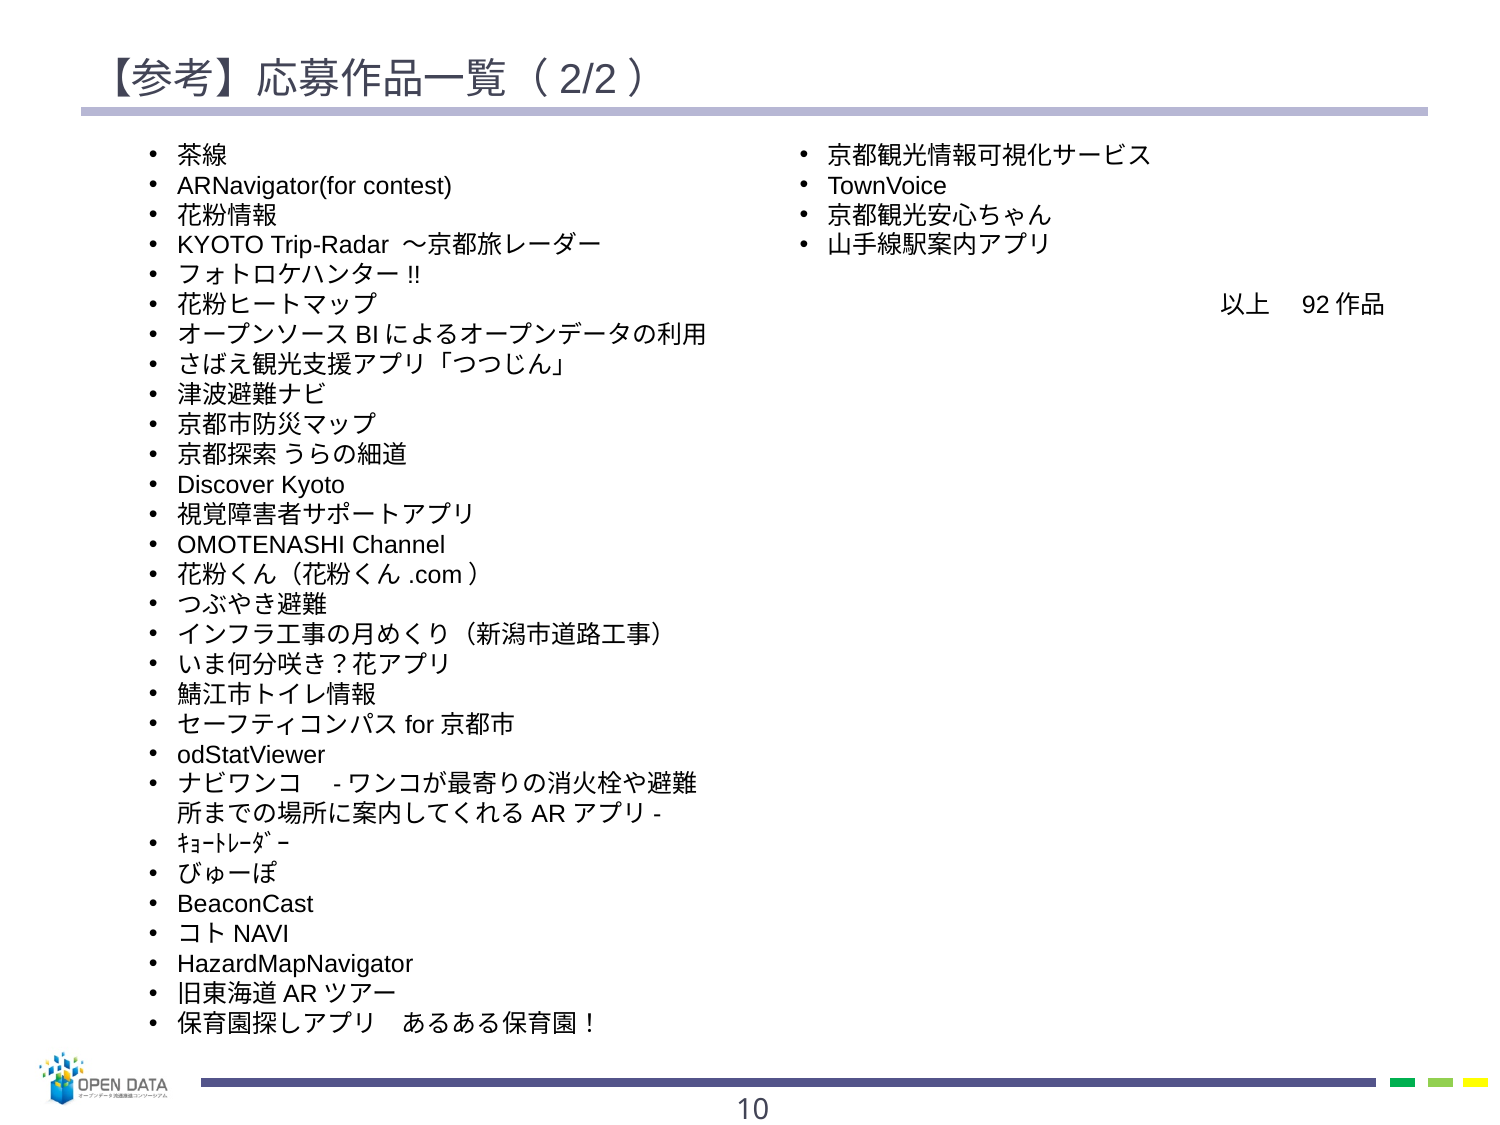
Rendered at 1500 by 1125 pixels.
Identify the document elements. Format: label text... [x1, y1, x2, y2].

text_box 京都観光情報可視化サービス TownVoice 京都観光安心ちゃん 山手線駅案内アプリ 以上 92作品 [784, 131, 1401, 327]
text_box 茶線 ARNavigator(for contest) 花粉情報 KYOTO Trip-Radar ～京都旅レーダー フォトロケハンター!! 花粉ヒートマップ オープンソースBIによるオープンデータの利用 さばえ観光支援アプリ「つつじん」 津波避難ナビ 京都市防災マップ 京都探索 うらの細道 Discover Kyoto 視覚障害者サポートアプリ OMOTENASHI Channel 花粉くん（花粉くん.com） つぶやき避難 インフラ工事の月めくり（新潟市道路工事） いま何分咲き？花アプリ 鯖江市トイレ情報 セーフティコンパスfor京都市 odStatViewer ナビワンコ -ワンコが最寄りの消火栓や避難所までの場所に案内してくれるARアプリ- ｷｮｰﾄﾚｰﾀﾞｰ びゅーぽ BeaconCast コトNAVI HazardMapNavigator 旧東海道ARツアー 保育園探しアプリ あるある保育園！ [134, 131, 733, 1045]
slide_number 9 [590, 1083, 916, 1125]
title 【参考】応募作品一覧（2/2） [74, 1, 1426, 110]
picture [0, 1035, 201, 1125]
